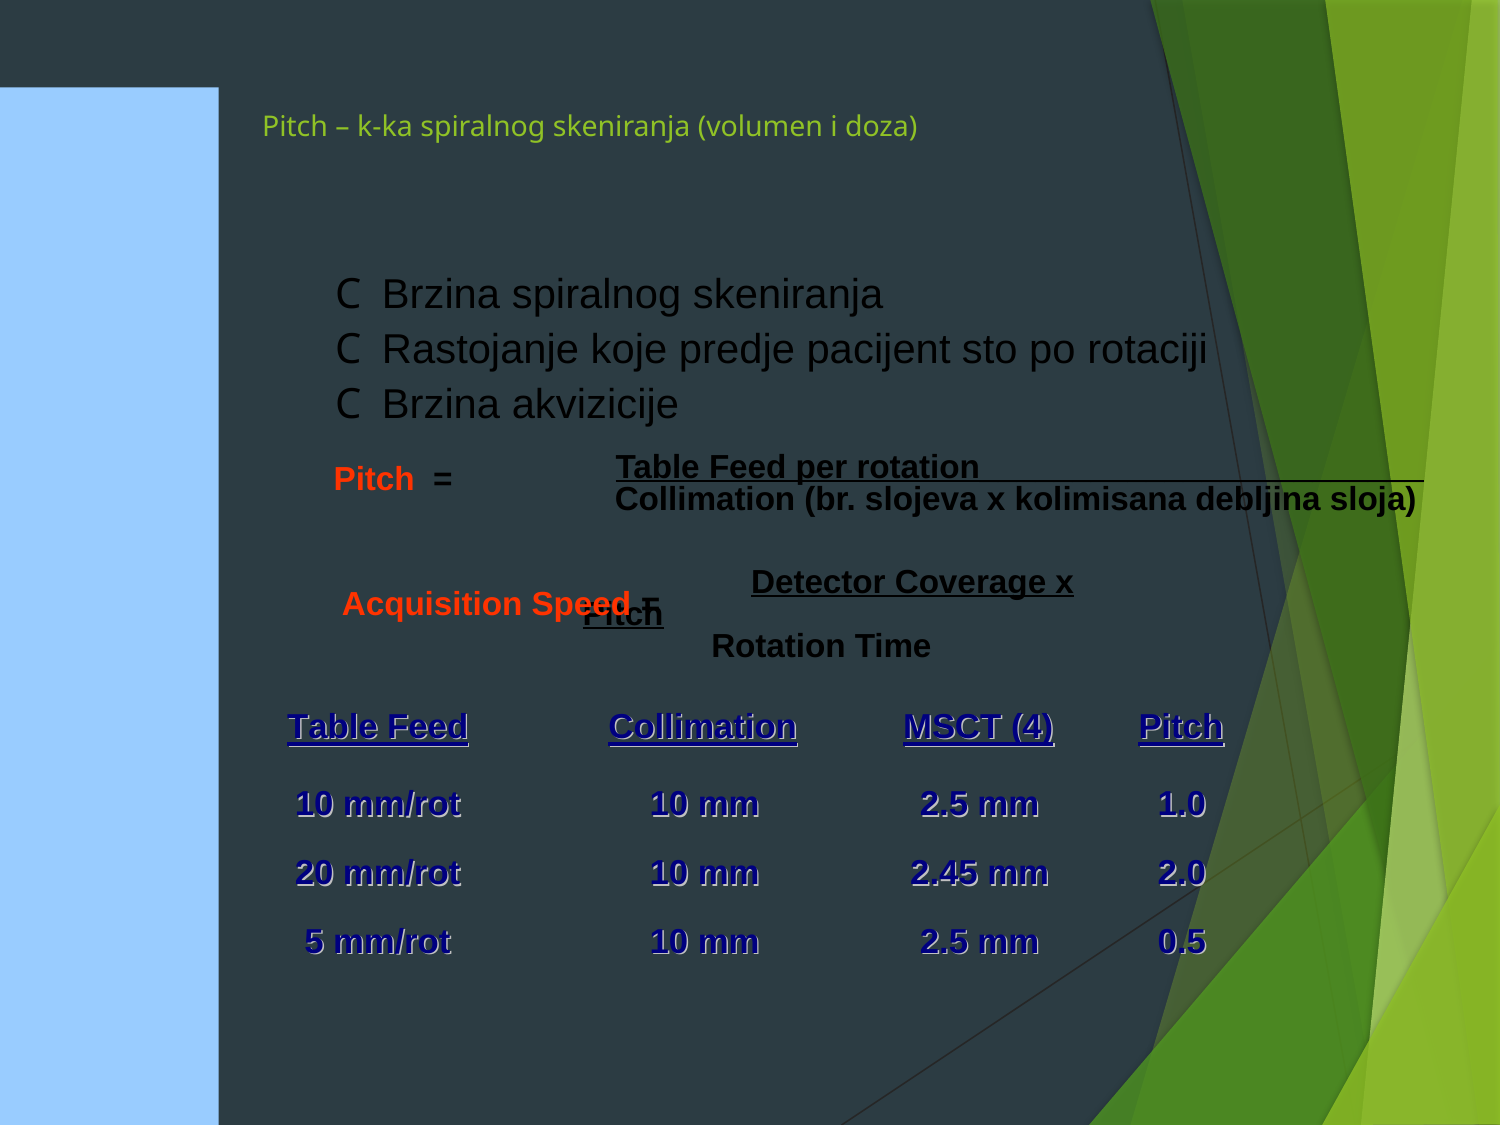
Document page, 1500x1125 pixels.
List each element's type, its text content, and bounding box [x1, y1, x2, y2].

text_box Detector Coverage x Pitch Rotation Time [520, 560, 1175, 630]
text_box Acquisition Speed = [327, 570, 678, 650]
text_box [222, 705, 1488, 1076]
text_box Table Feed per rotation________________________ Collimation (br. slojeva x kolimisana debljina sloja) [535, 445, 1473, 515]
text_box Pitch = [318, 445, 532, 525]
title Pitch – k-ka spiralnog skeniranja (volumen i doza) [239, 99, 1403, 150]
text_box Brzina spiralnog skeniranja Rastojanje koje predje pacijent sto po rotaciji Brzina akvizicije [322, 256, 1388, 432]
